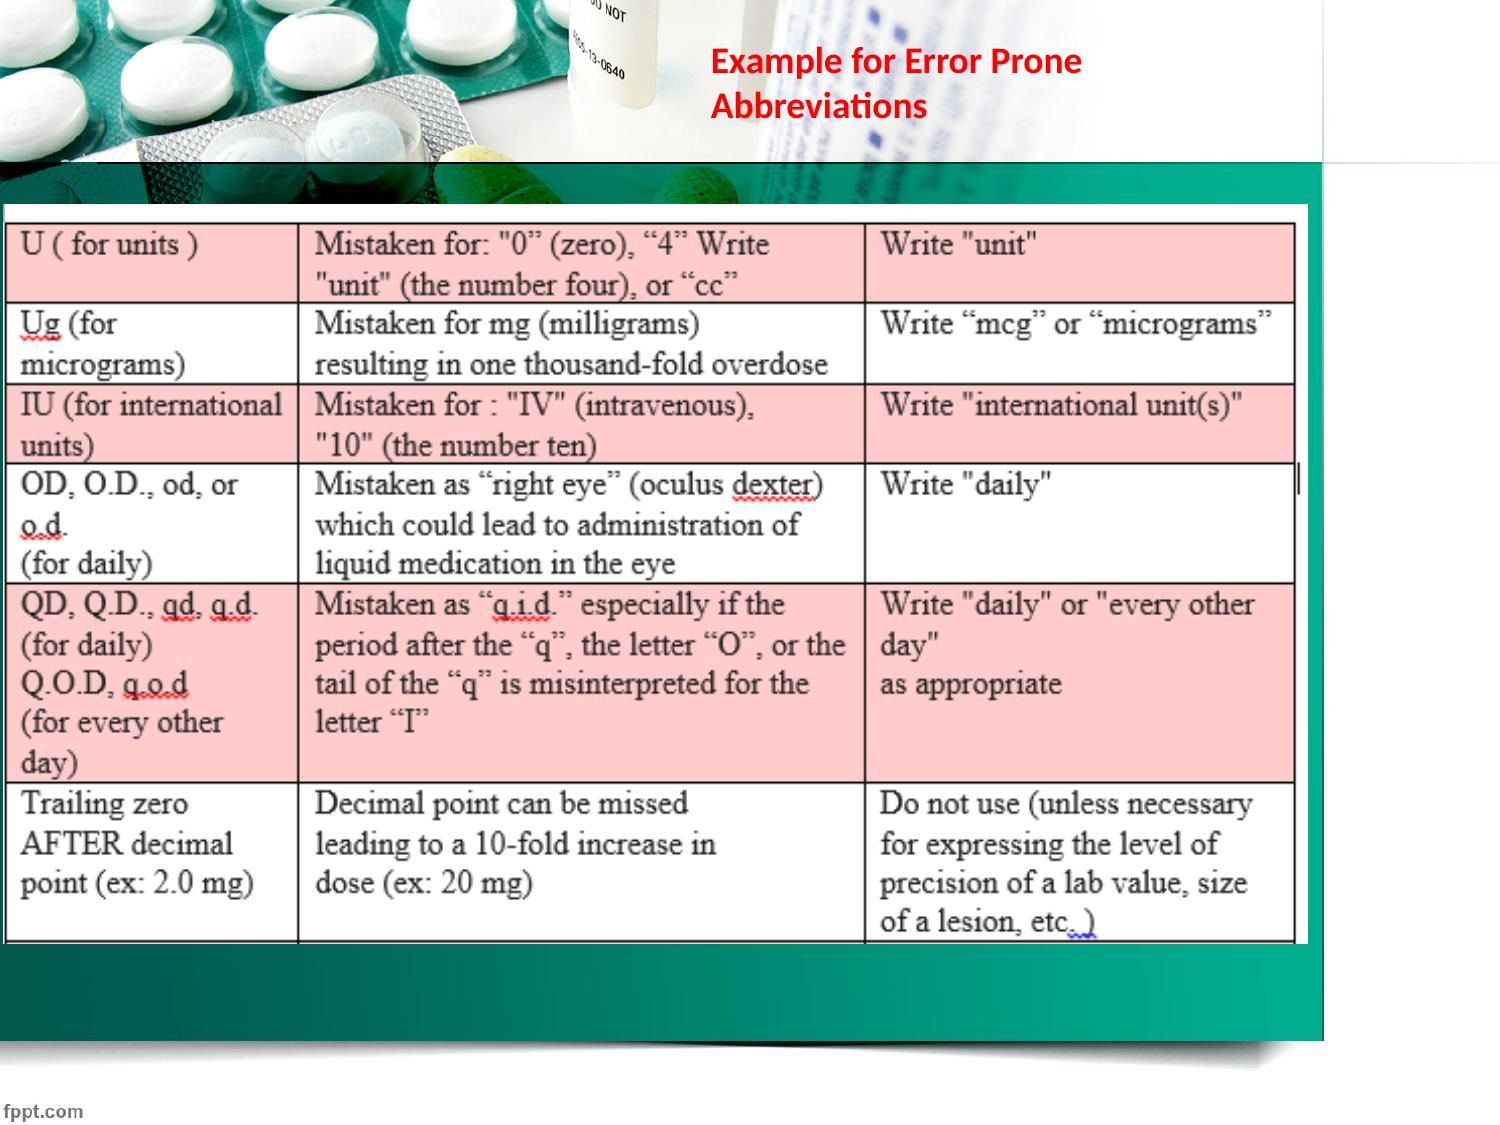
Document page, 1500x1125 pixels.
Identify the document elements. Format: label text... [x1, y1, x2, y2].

text_box Example for Error Prone Abbreviations [696, 28, 1298, 134]
title [223, 61, 1500, 205]
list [2, 204, 1309, 944]
picture [0, 0, 1500, 1125]
